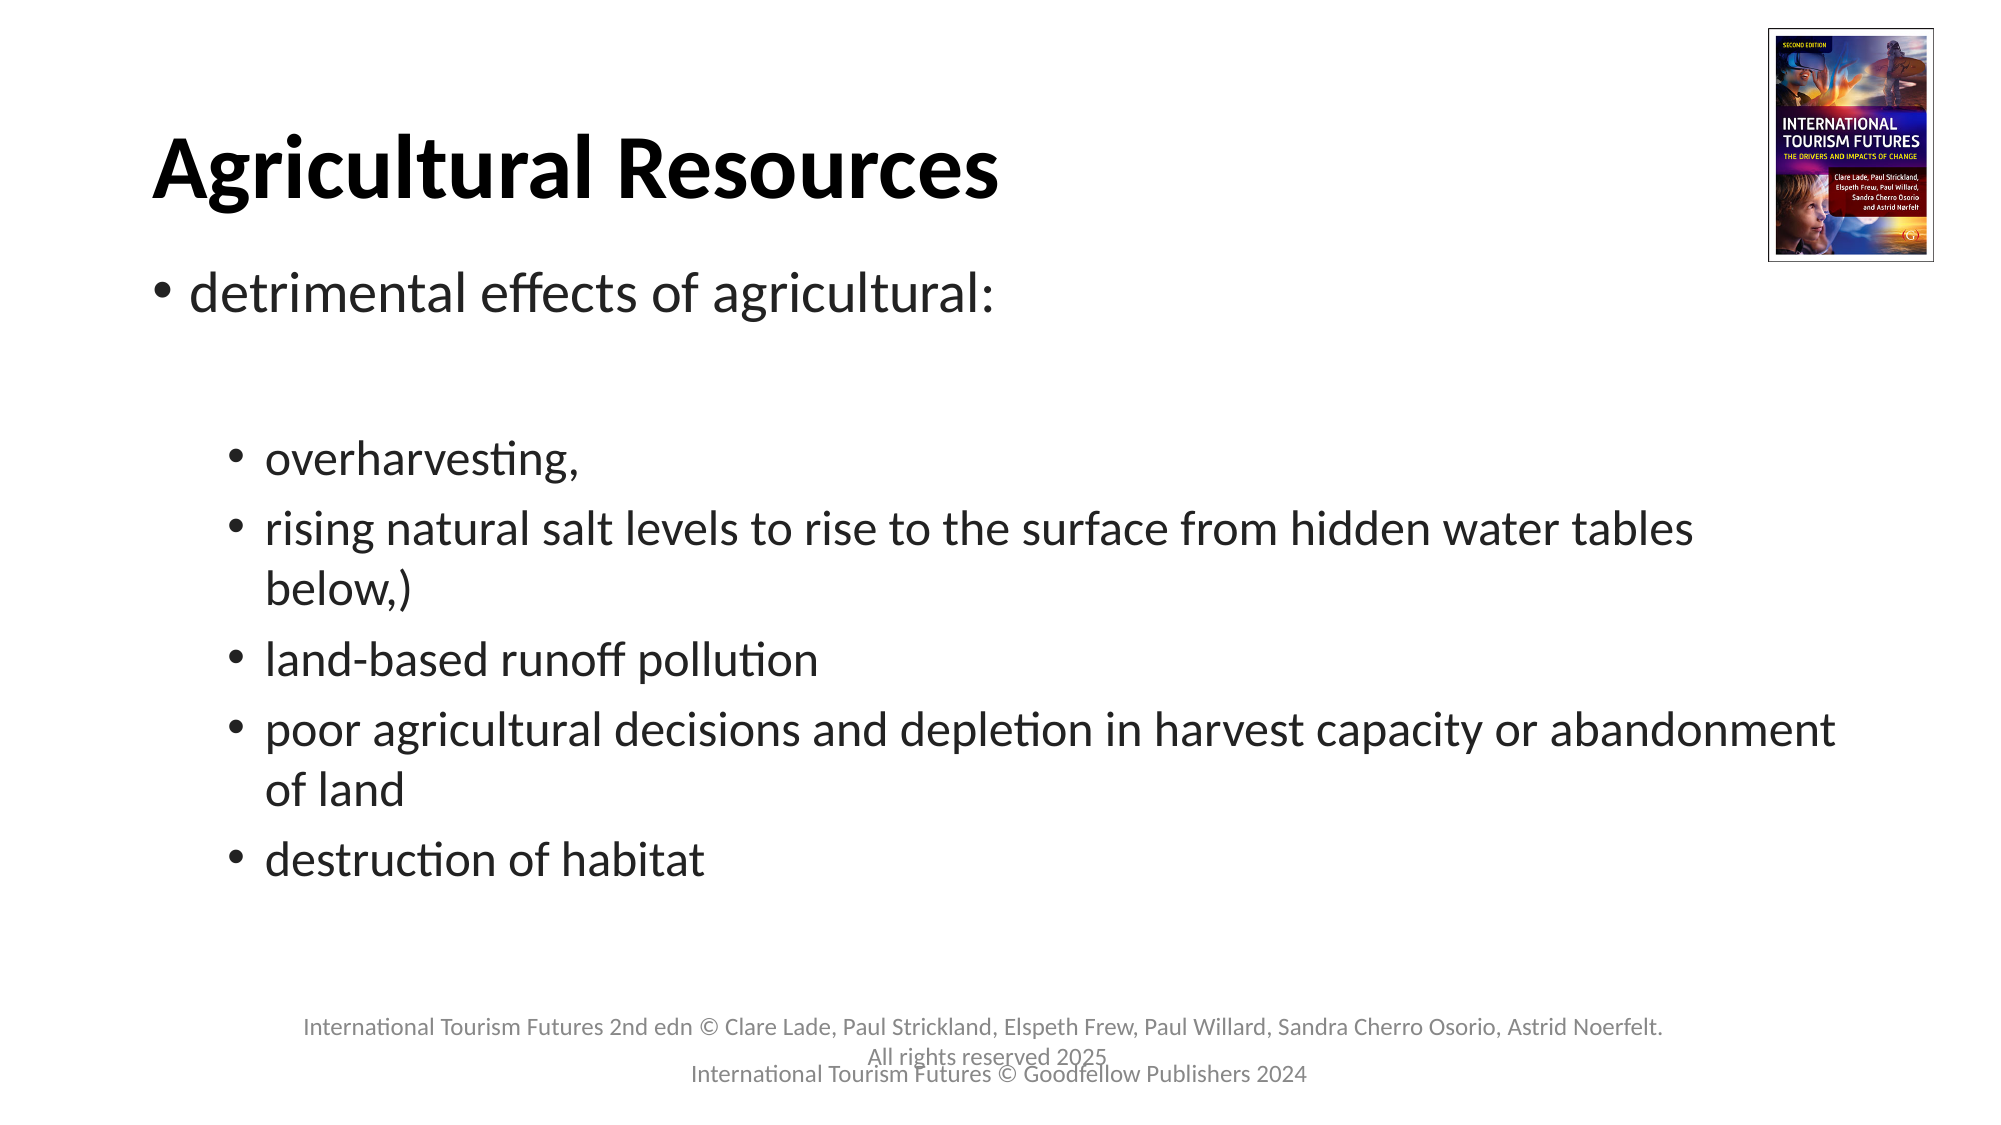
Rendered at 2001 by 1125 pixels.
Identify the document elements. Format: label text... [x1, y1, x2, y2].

title Agricultural Resources [137, 59, 1863, 246]
footer International Tourism Futures © Goodfellow Publishers 2024 [662, 1042, 1338, 1103]
picture [1768, 28, 1934, 262]
list detrimental effects of agricultural: overharvesting, rising natural salt levels to rise to the surface from hidden water tables below,) land-based runoff pollution poor agricultural decisions and depletion in harvest capacity or abandonment of land destruction of habitat [137, 246, 1863, 983]
